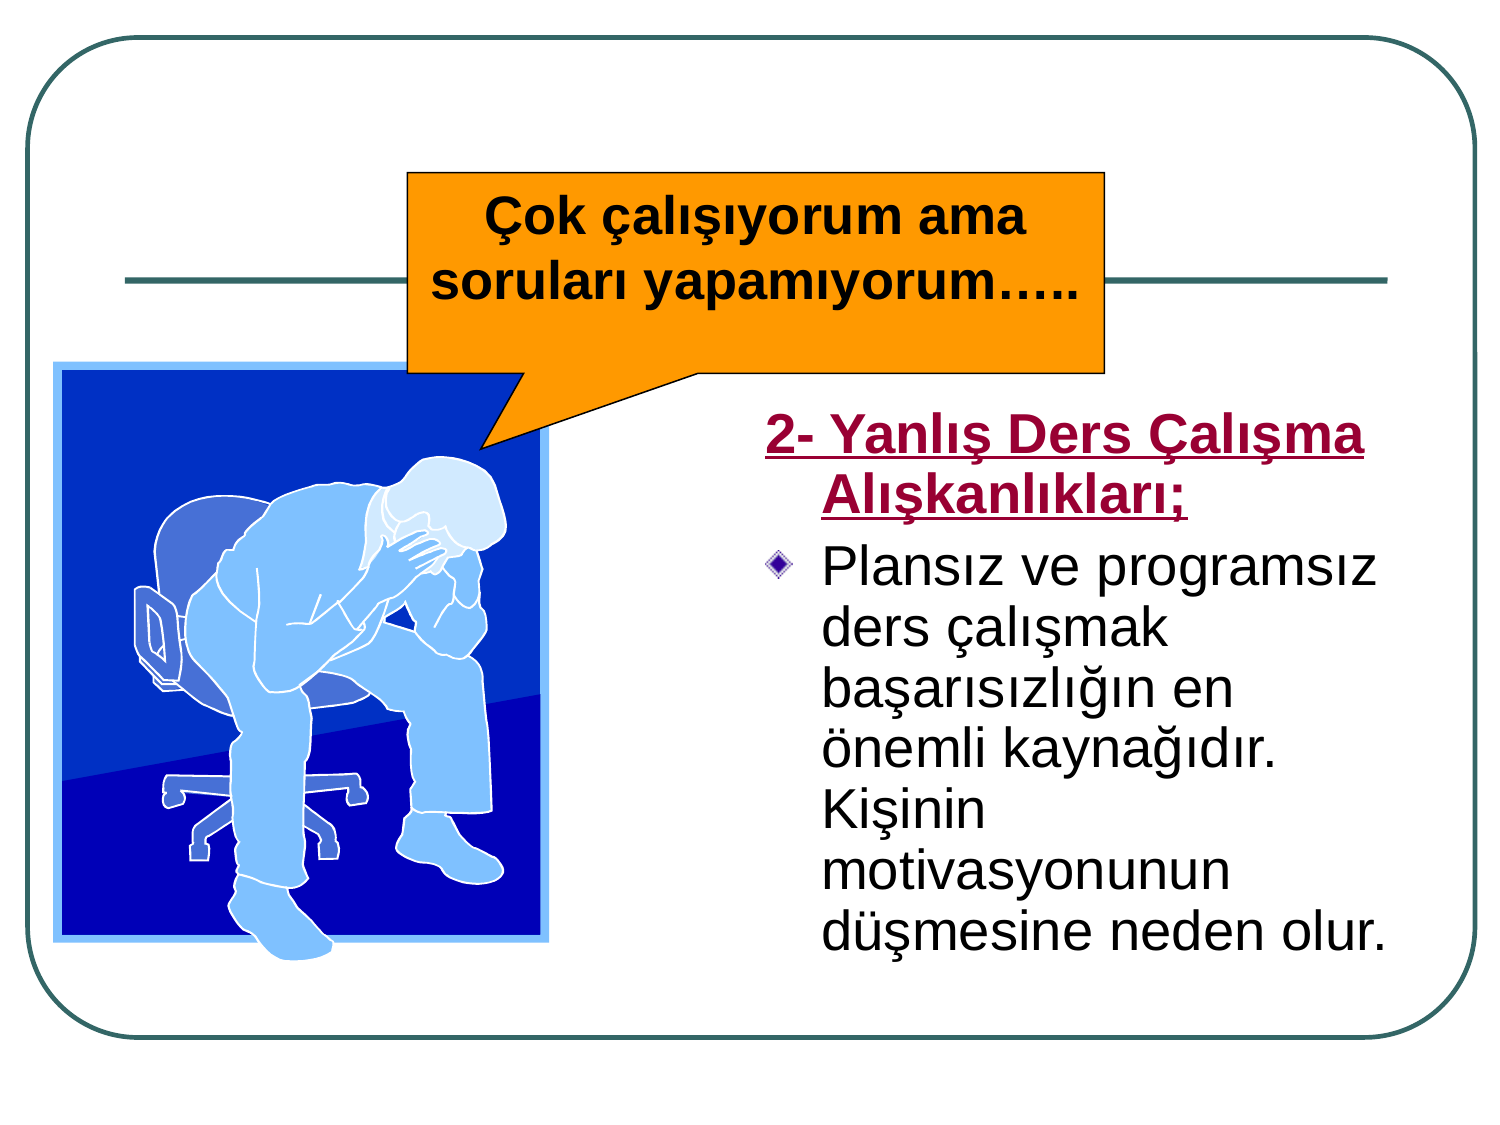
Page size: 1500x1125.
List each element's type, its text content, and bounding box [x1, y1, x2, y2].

text_box Çok çalışıyorum ama soruları yapamıyorum….. [407, 172, 1105, 424]
list 2- Yanlış Ders Çalışma Alışkanlıkları; Plansız ve programsız ders çalışmak başarısızlığın en önemli kaynağıdır. Kişinin motivasyonunun düşmesine neden olur. [749, 396, 1411, 1012]
title [124, 87, 1388, 276]
picture [765, 550, 793, 579]
picture [52, 361, 550, 965]
